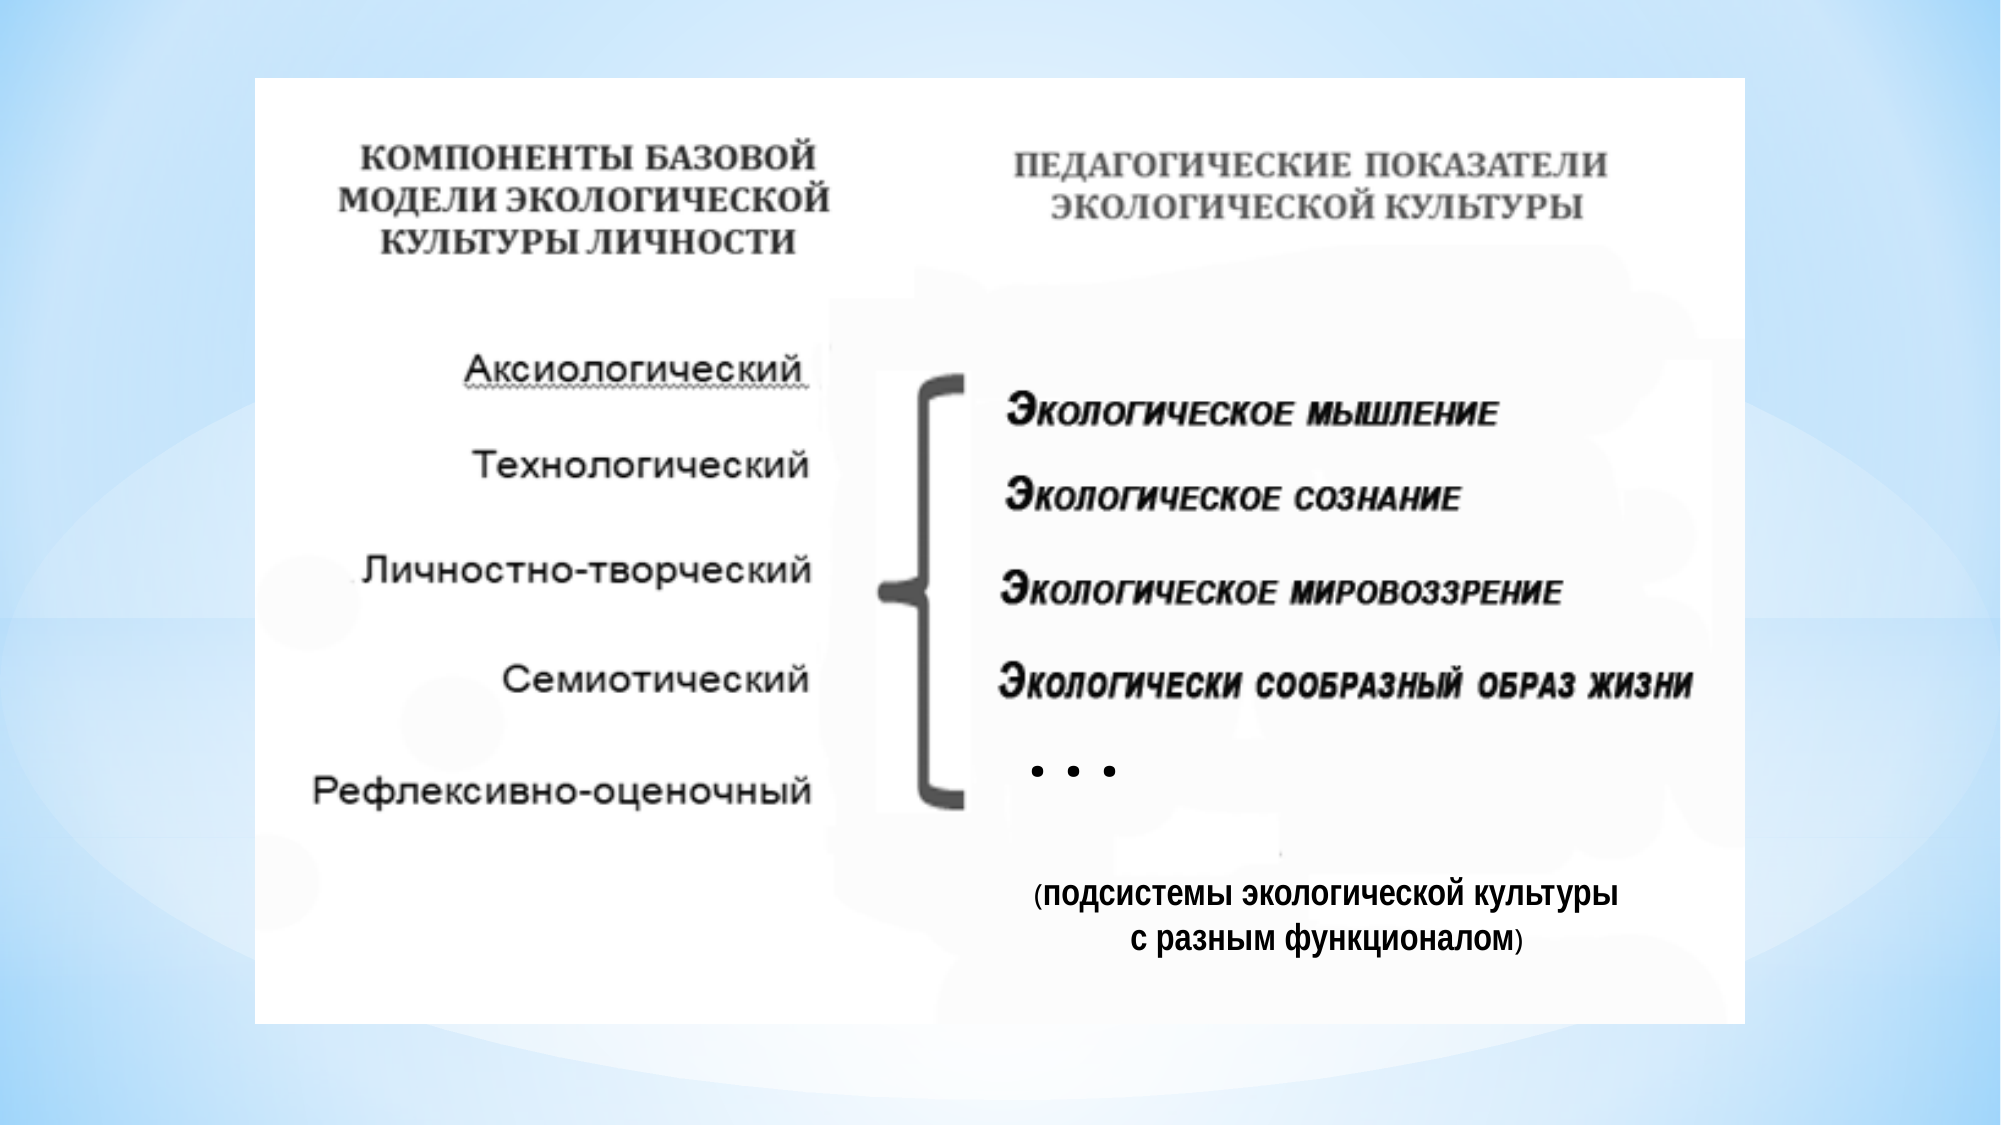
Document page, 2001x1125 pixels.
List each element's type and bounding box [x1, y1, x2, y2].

text_box [255, 77, 1745, 1024]
